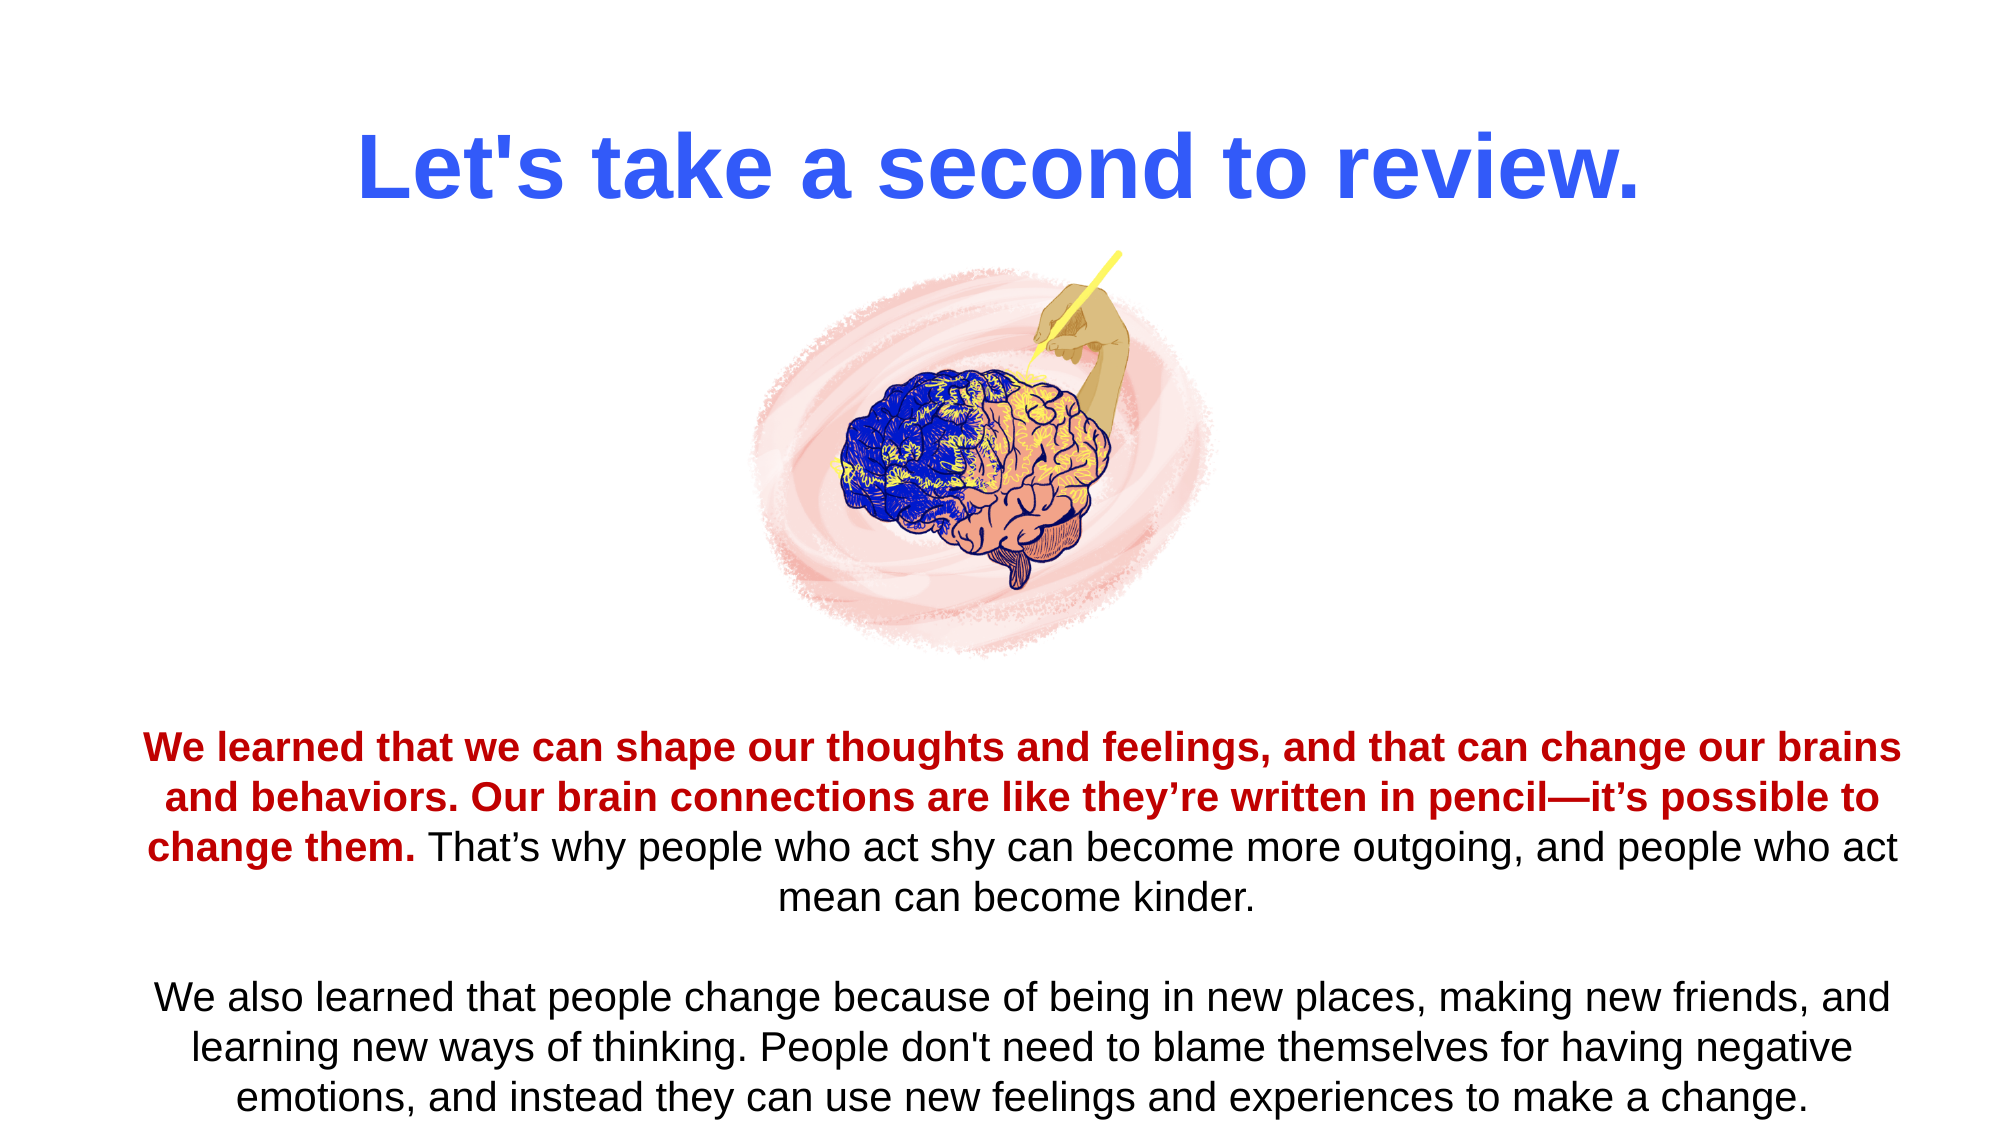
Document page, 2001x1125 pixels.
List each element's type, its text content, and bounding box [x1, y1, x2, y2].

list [724, 245, 1276, 673]
title Let's take a second to review. [137, 59, 1863, 278]
text_box We learned that we can shape our thoughts and feelings, and that can change our brains and behaviors. Our brain connections are like they’re written in pencil—it’s possible to change them. That’s why people who act shy can become more outgoing, and people who act mean can become kinder. We also learned that people change because of being in new places, making new friends, and learning new ways of thinking. People don't need to blame themselves for having negative emotions, and instead they can use new feelings and experiences to make a change. [118, 712, 1927, 1125]
